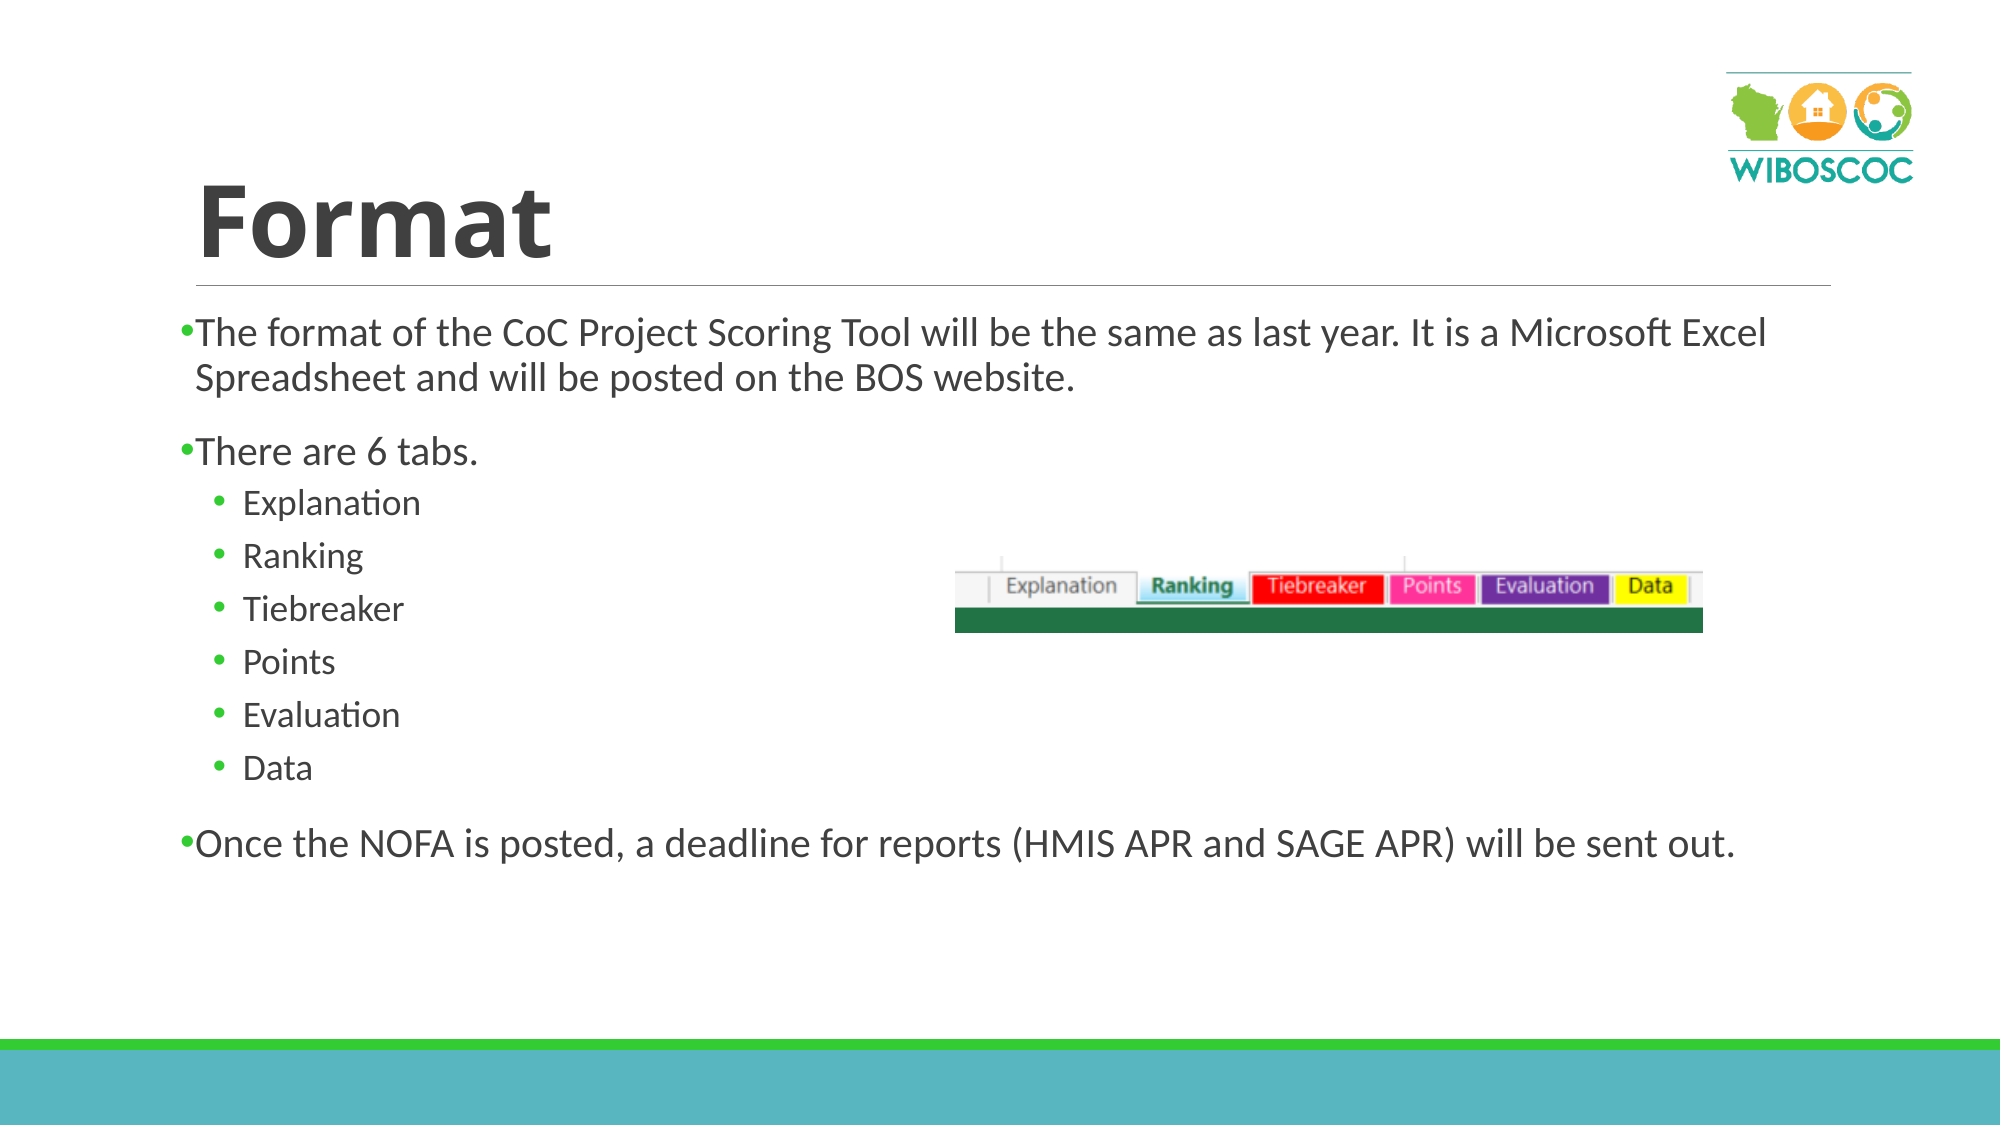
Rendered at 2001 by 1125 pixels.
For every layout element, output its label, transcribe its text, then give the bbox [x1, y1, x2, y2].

picture [1717, 54, 1923, 206]
list The format of the CoC Project Scoring Tool will be the same as last year. It is a Microsoft Excel Spreadsheet and will be posted on the BOS website. There are 6 tabs. Explanation Ranking Tiebreaker Points Evaluation Data Once the NOFA is posted, a deadline for reports (HMIS APR and SAGE APR) will be sent out. [180, 302, 1830, 963]
title Format [180, 47, 1830, 285]
picture [955, 555, 1704, 634]
